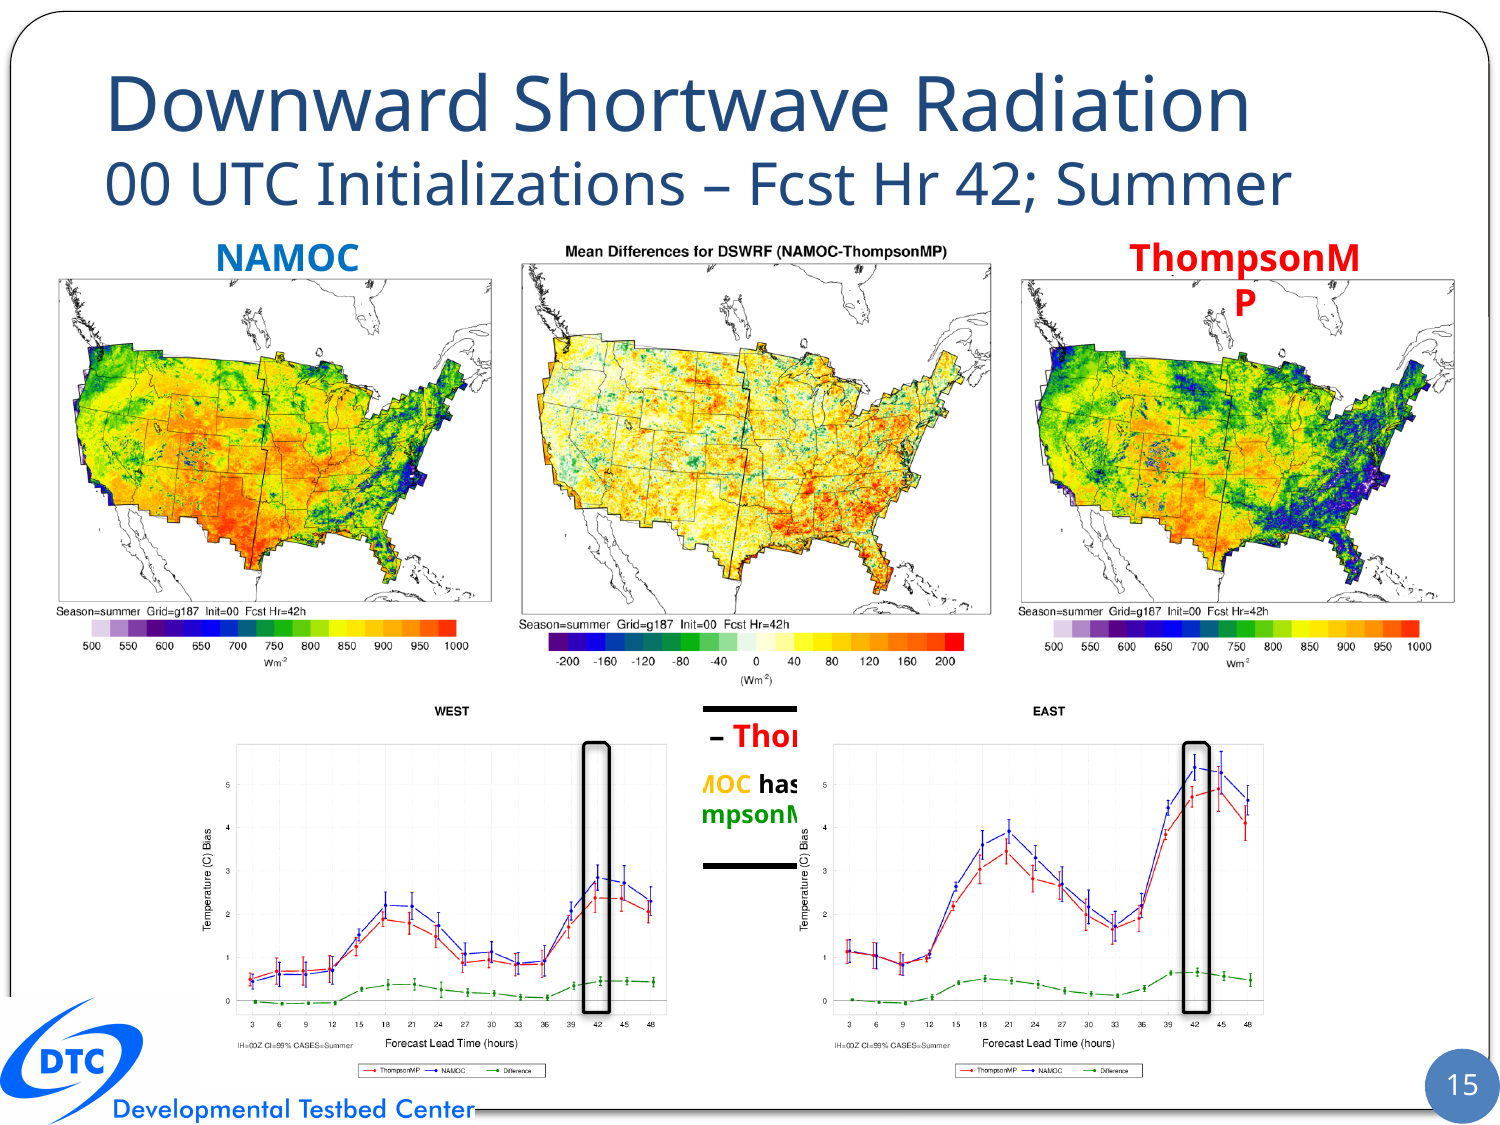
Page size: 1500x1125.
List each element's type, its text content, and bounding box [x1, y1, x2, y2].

picture [0, 224, 1301, 1125]
text_box NAMOC – ThompsonMP Diff > 0  NAMOC has larger values Diff < 0  ThompsonMP has larger values [710, 722, 791, 866]
text_box ThompsonMP [1103, 226, 1388, 273]
slide_number 15 [1424, 1048, 1500, 1124]
title Downward Shortwave Radiation 00 UTC Initializations – Fcst Hr 42; Summer [90, 45, 1365, 233]
text_box NAMOC [187, 226, 388, 273]
picture [1012, 275, 1463, 676]
picture [49, 274, 501, 675]
